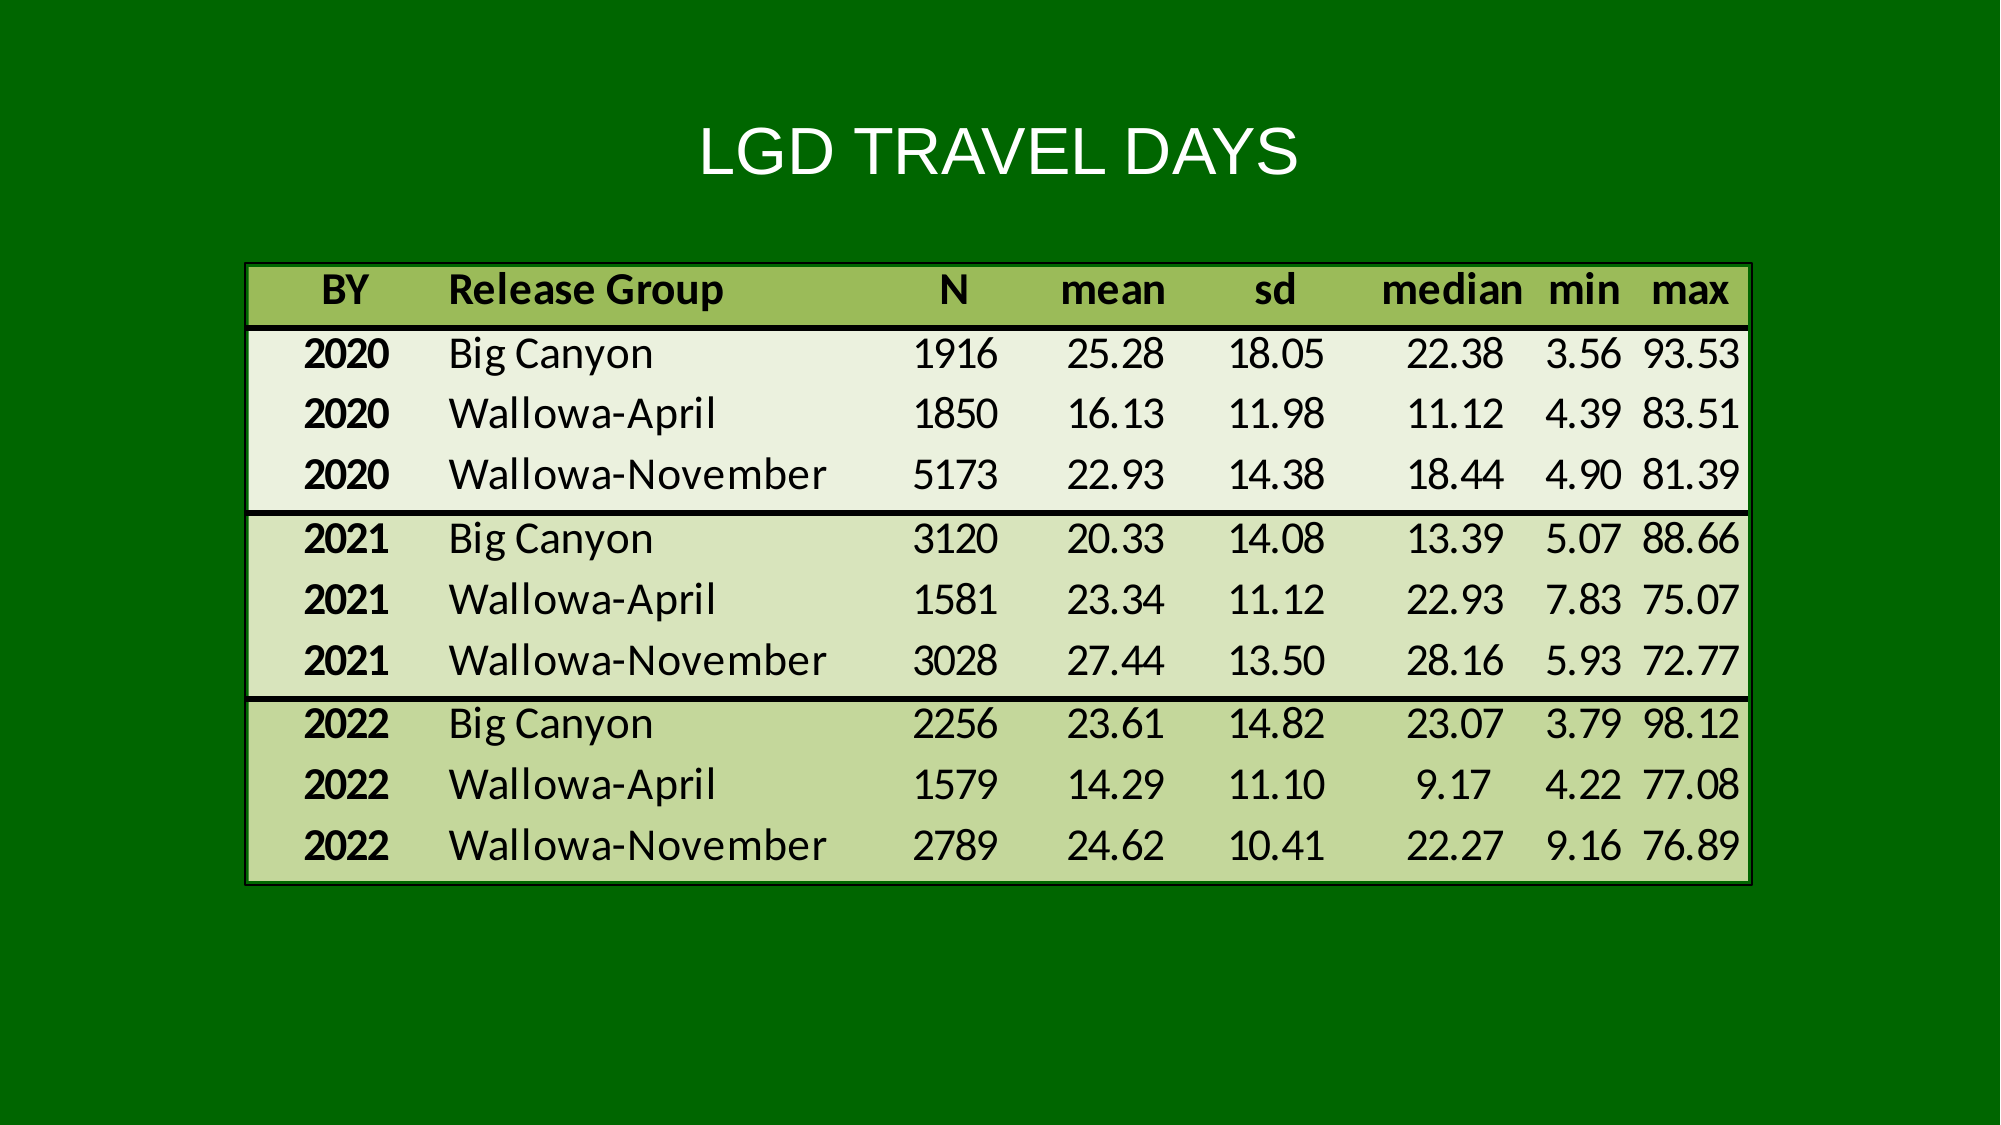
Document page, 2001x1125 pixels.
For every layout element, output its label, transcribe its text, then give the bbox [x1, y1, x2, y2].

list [186, 374, 1813, 931]
picture [245, 263, 1752, 885]
title LGD travel days [187, 99, 1813, 341]
